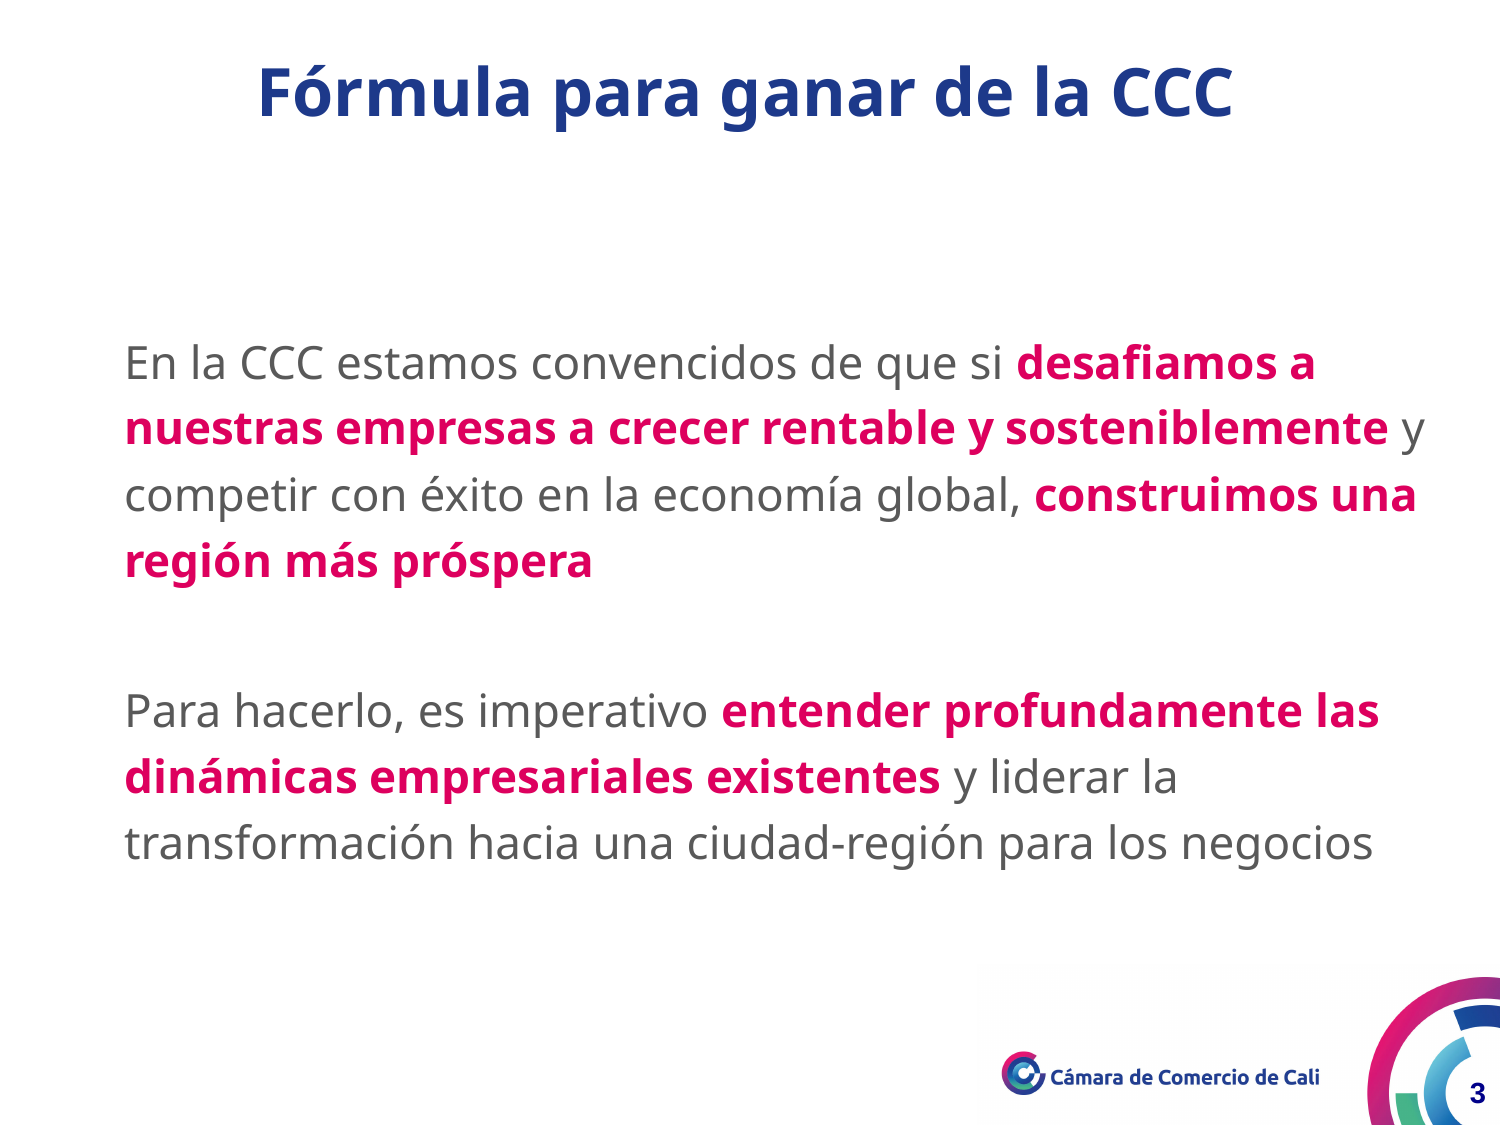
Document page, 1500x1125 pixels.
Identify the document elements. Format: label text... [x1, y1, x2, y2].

list En la CCC estamos convencidos de que si desafiamos a nuestras empresas a crecer rentable y sosteniblemente y competir con éxito en la economía global, construimos una región más próspera Para hacerlo, es imperativo entender profundamente las dinámicas empresariales existentes y liderar la transformación hacia una ciudad-región para los negocios [109, 314, 1459, 955]
picture [977, 964, 1500, 1125]
title Fórmula para ganar de la CCC [98, 52, 1394, 255]
